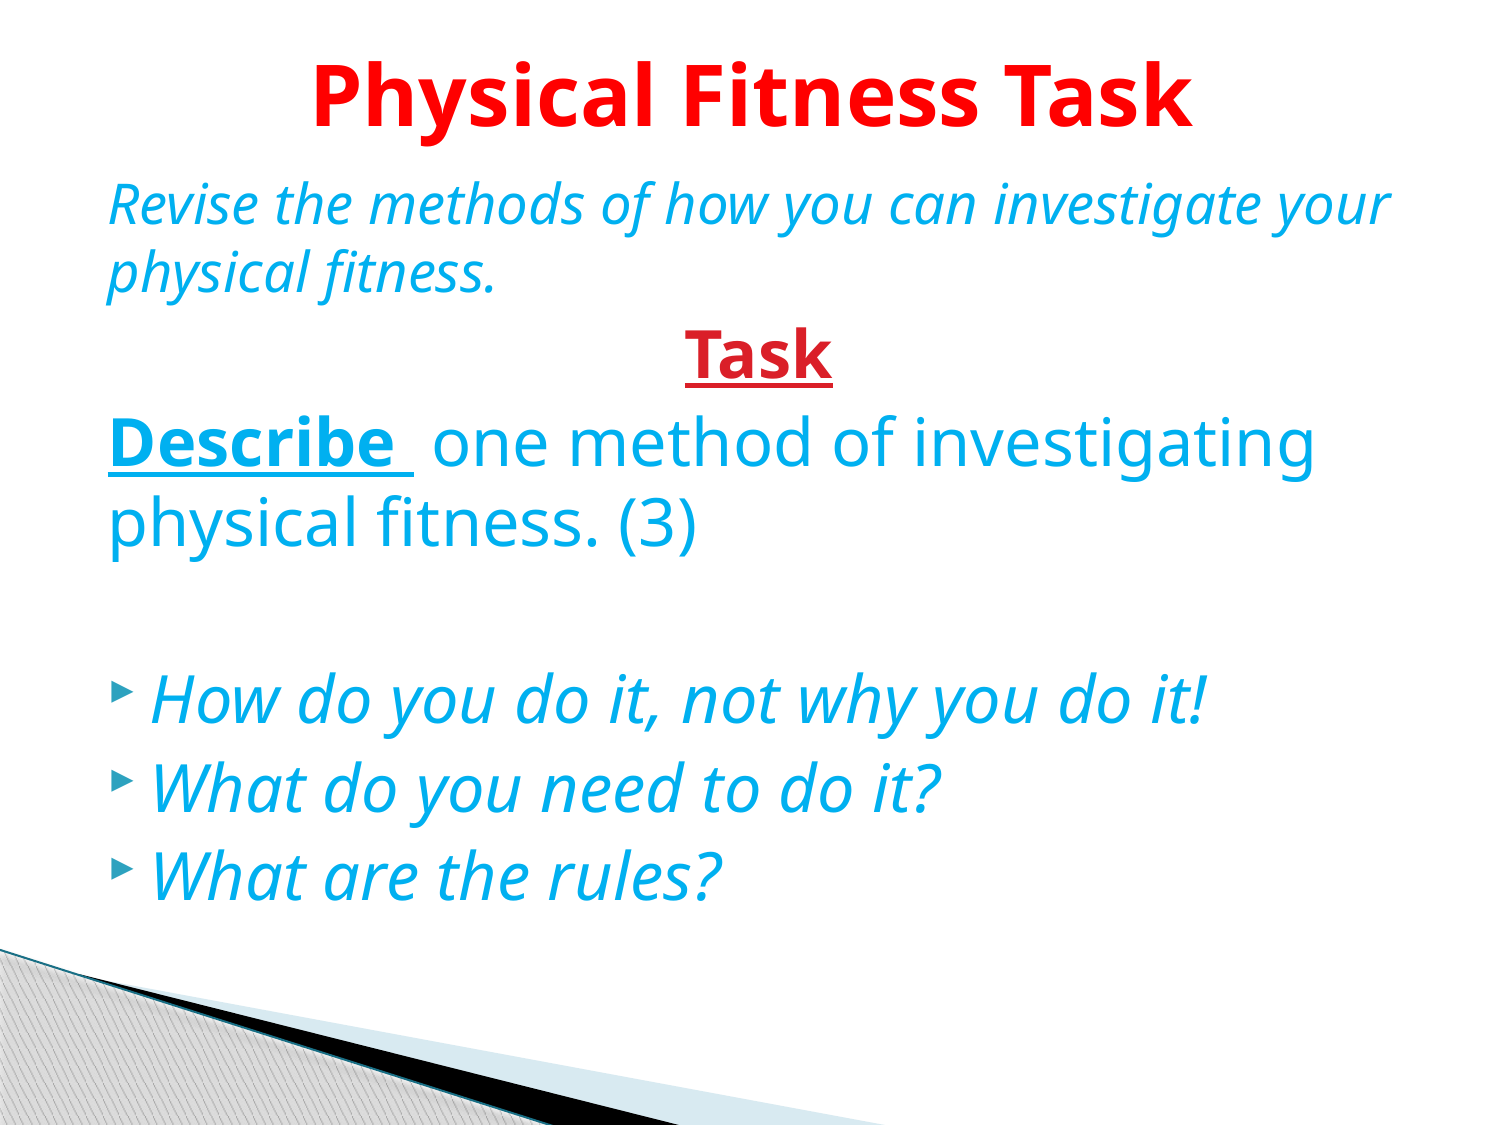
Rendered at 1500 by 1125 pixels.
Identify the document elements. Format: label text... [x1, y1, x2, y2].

title Physical Fitness Task [76, 0, 1427, 187]
list Revise the methods of how you can investigate your physical fitness. Task Describe one method of investigating physical fitness. (3) How do you do it, not why you do it! What do you need to do it? What are the rules? [75, 160, 1425, 986]
